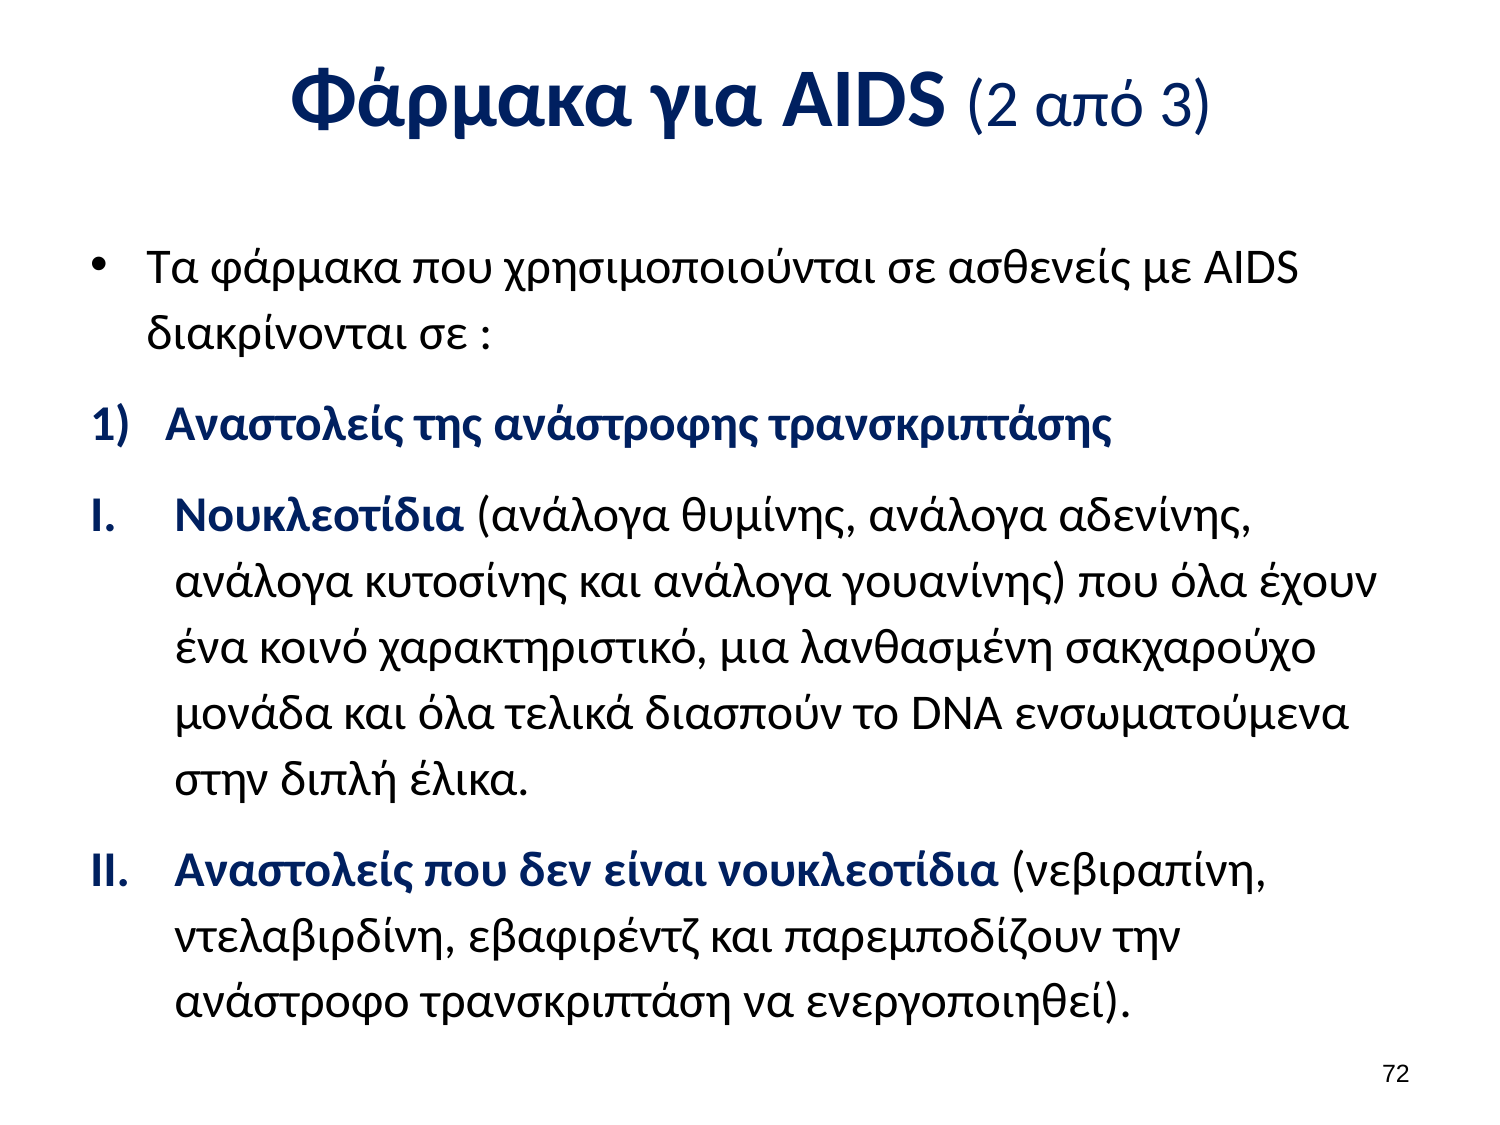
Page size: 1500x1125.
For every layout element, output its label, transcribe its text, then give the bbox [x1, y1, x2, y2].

slide_number 71 [1074, 1042, 1425, 1103]
title Φάρμακα για AIDS (2 από 3) [76, 19, 1427, 169]
list Τα φάρμακα που χρησιμοποιούνται σε ασθενείς με AIDS διακρίνονται σε : Αναστολείς της ανάστροφης τρανσκριπτάσης Νουκλεοτίδια (ανάλογα θυμίνης, ανάλογα αδενίνης, ανάλογα κυτοσίνης και ανάλογα γουανίνης) που όλα έχουν ένα κοινό χαρακτηριστικό, μια λανθασμένη σακχαρούχο μονάδα και όλα τελικά διασπούν το DNA ενσωματούμενα στην διπλή έλικα. Αναστολείς που δεν είναι νουκλεοτίδια (νεβιραπίνη, ντελαβιρδίνη, εβαφιρέντζ και παρεμποδίζουν την ανάστροφο τρανσκριπτάση να ενεργοποιηθεί). [75, 219, 1412, 1083]
